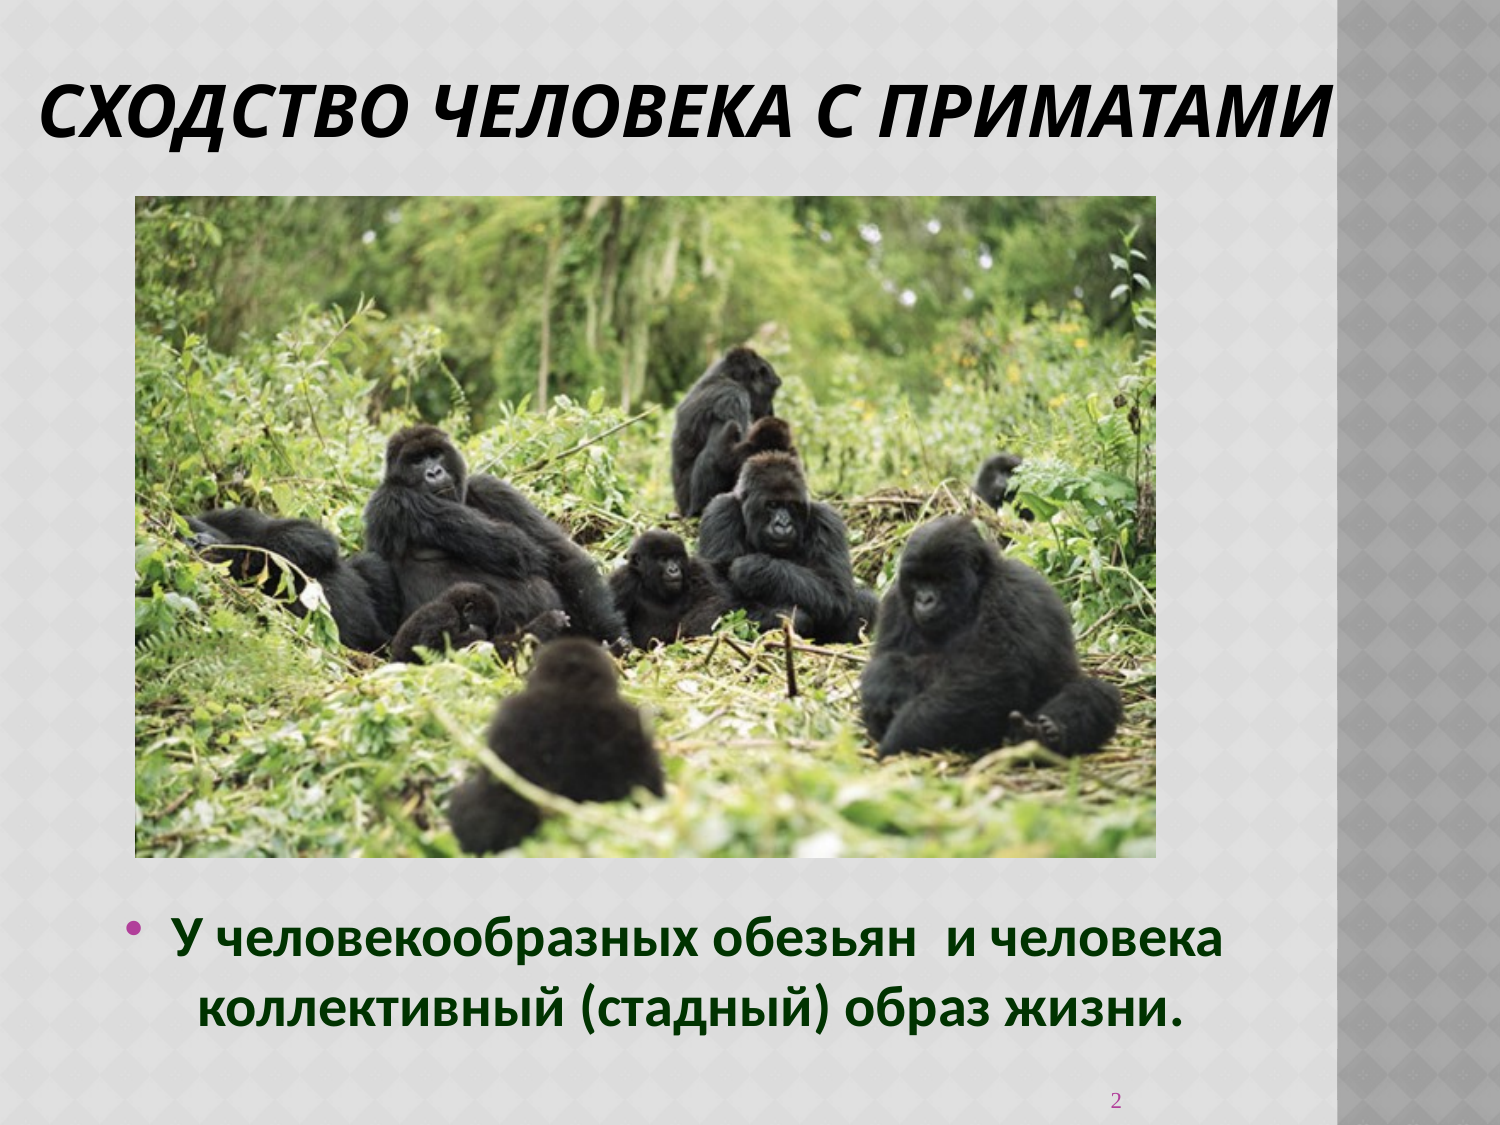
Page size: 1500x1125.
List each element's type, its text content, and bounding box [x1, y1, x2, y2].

slide_number 2 [1025, 1075, 1123, 1113]
picture [135, 195, 1157, 859]
title Сходство человека с приматами [23, 52, 1348, 240]
list У человекообразных обезьян и человека коллективный (стадный) образ жизни. [81, 890, 1270, 1091]
